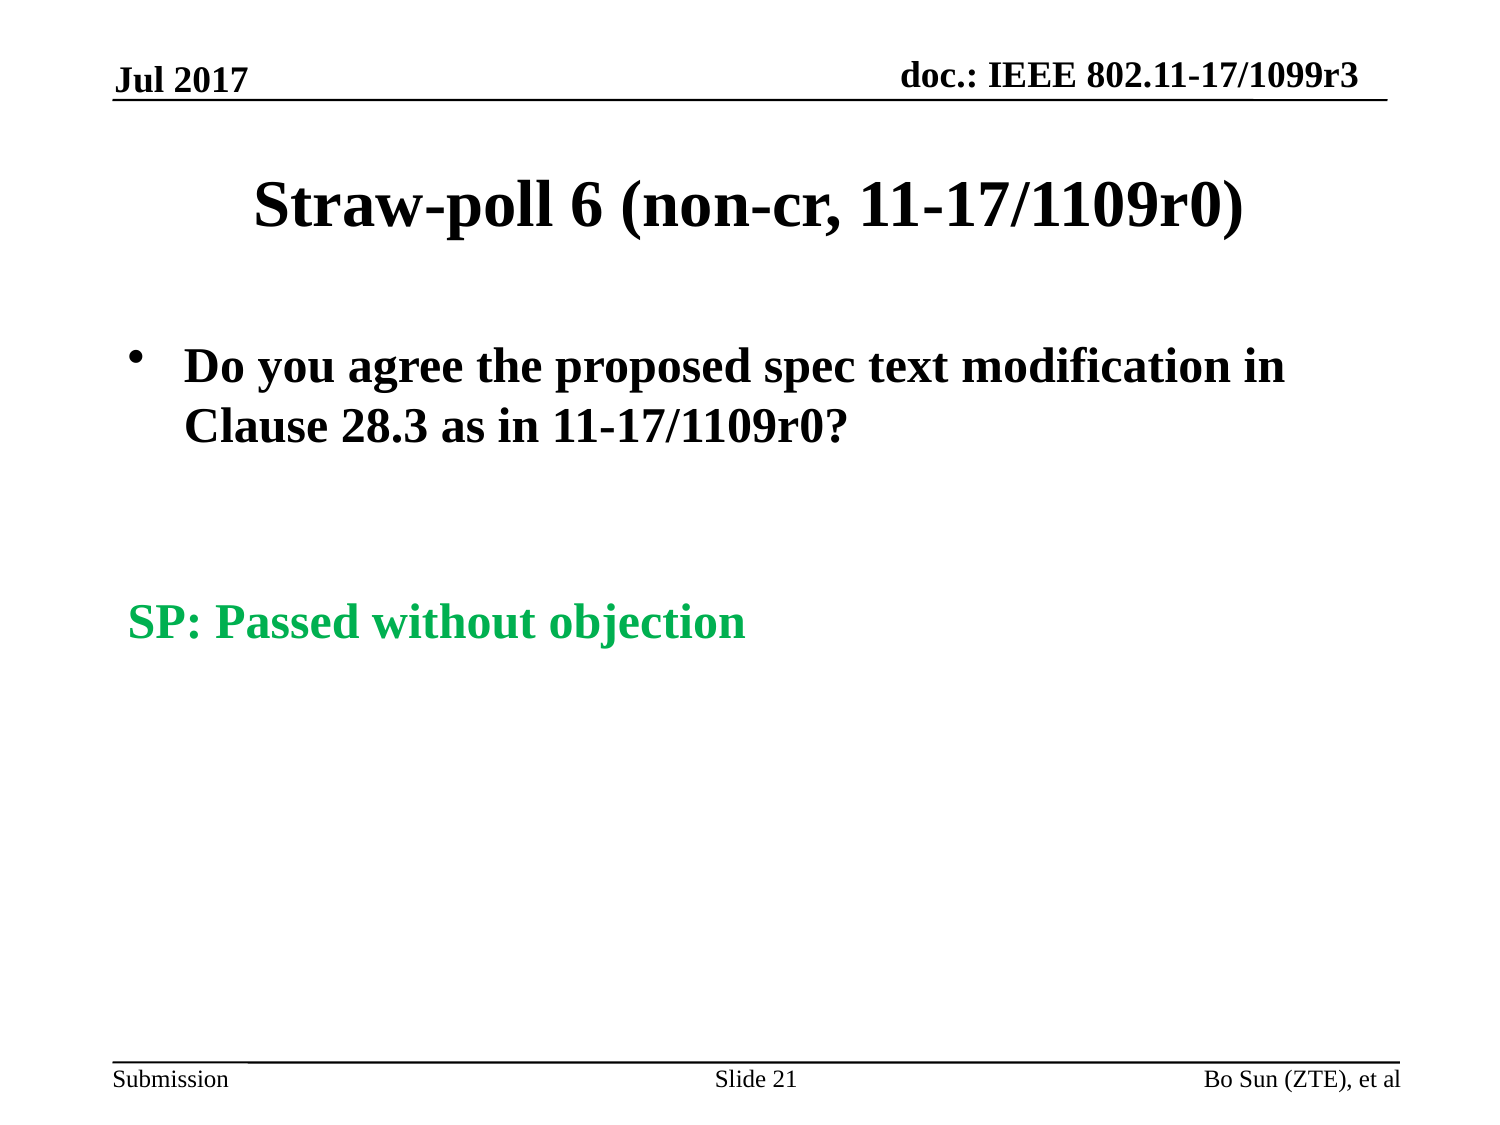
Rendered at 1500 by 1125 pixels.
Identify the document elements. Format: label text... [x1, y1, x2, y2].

list Do you agree the proposed spec text modification in Clause 28.3 as in 11-17/1109r0? SP: Passed without objection [112, 324, 1388, 1000]
title Straw-poll 6 (non-cr, 11-17/1109r0) [112, 112, 1388, 288]
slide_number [114, 54, 251, 101]
footer Bo Sun (ZTE), et al [1200, 1061, 1402, 1093]
slide_number Slide 21 [712, 1061, 800, 1093]
